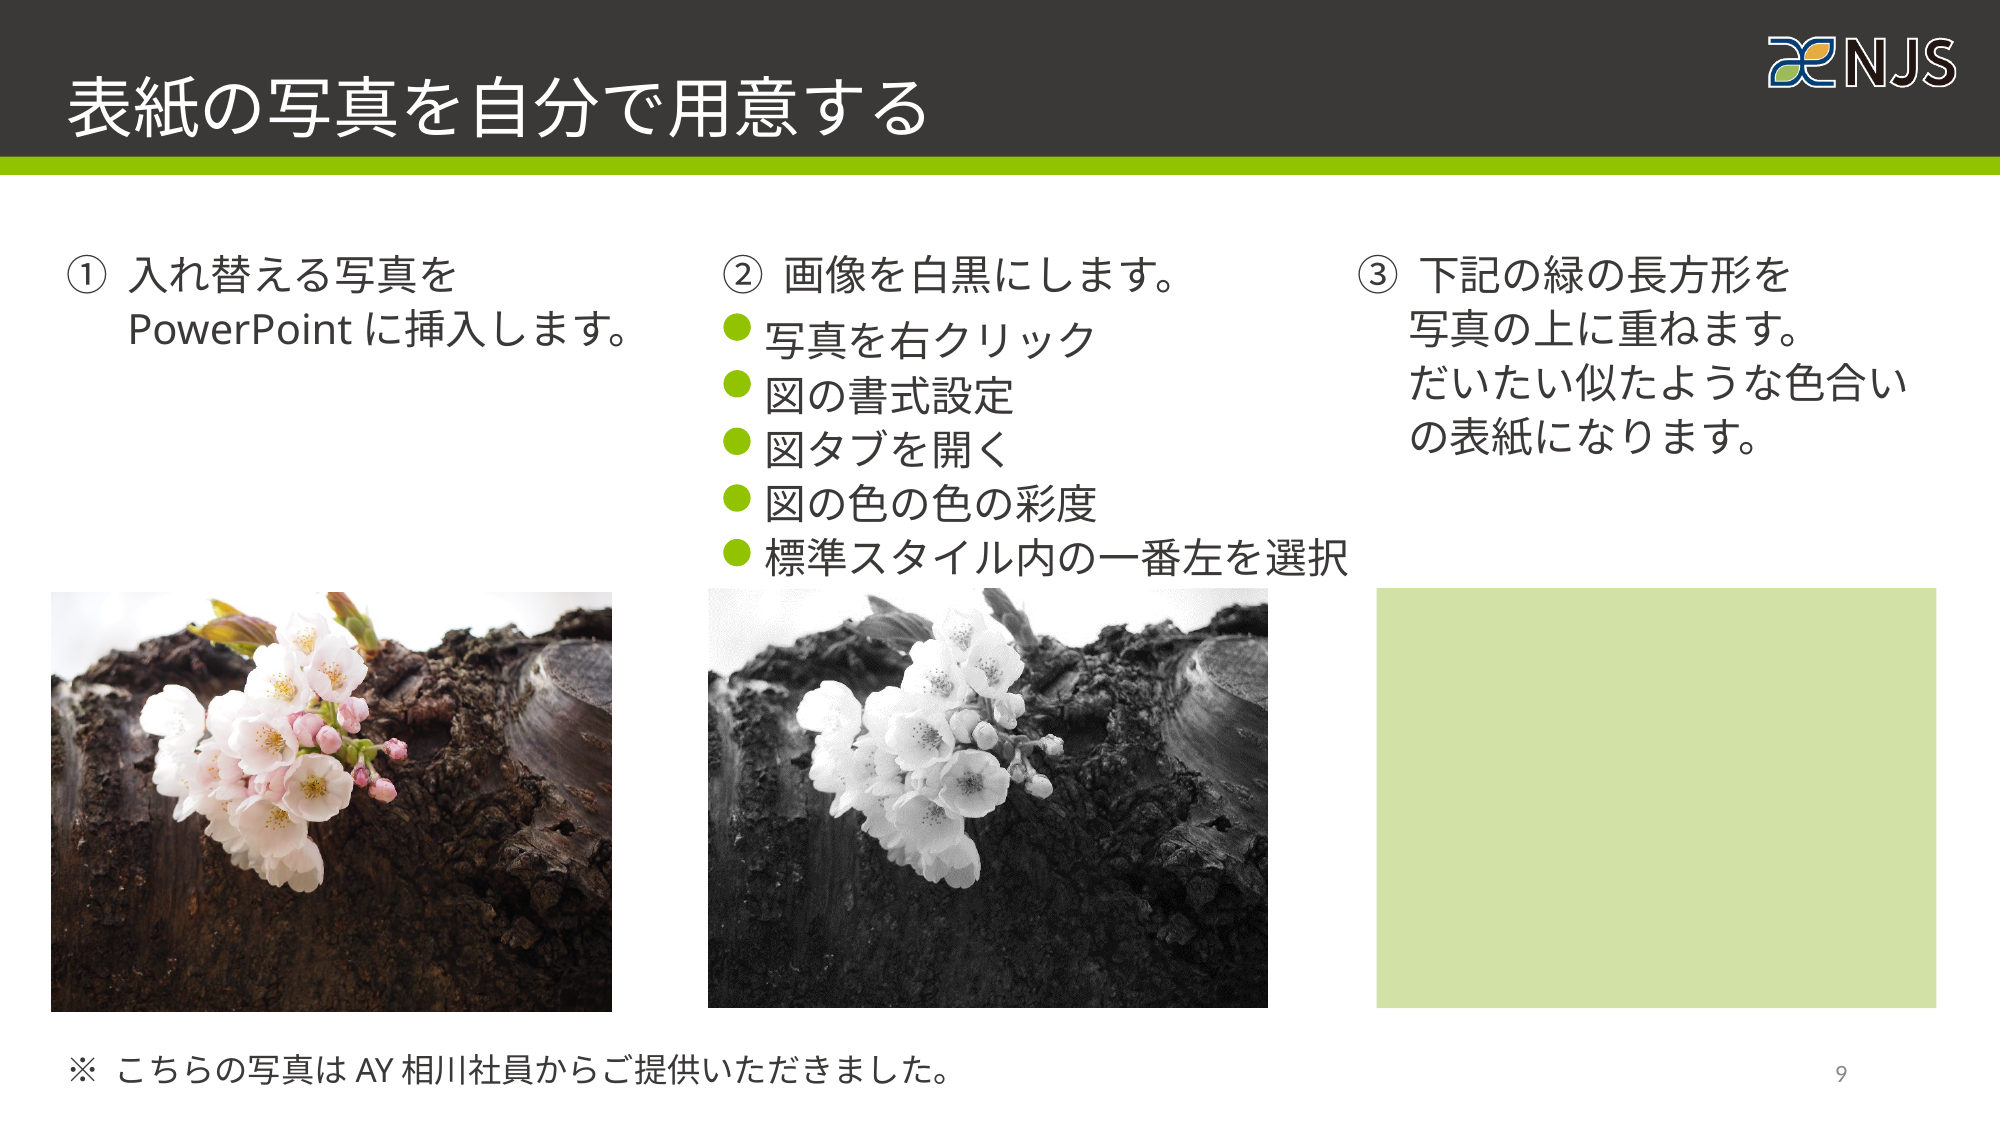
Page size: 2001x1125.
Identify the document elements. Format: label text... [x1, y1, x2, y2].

text_box 表紙の写真を自分で用意する [51, 55, 1365, 157]
text_box ① 入れ替える写真を PowerPointに挿入します。 [51, 236, 658, 360]
text_box ※ こちらの写真はAY相川社員からご提供いただきました。 [51, 1027, 1191, 1097]
slide_number 9 [1412, 1042, 1863, 1103]
text_box [722, 312, 752, 342]
text_box ② 画像を白黒にします。 写真を右クリック 図の書式設定 図タブを開く 図の色の色の彩度 標準スタイル内の一番左を選択 [707, 236, 1365, 590]
text_box [1375, 587, 1937, 1009]
text_box [722, 426, 752, 457]
text_box ③ 下記の緑の長方形を 写真の上に重ねます。 だいたい似たような色合い の表紙になります。 [1342, 236, 1949, 469]
text_box [722, 483, 752, 513]
text_box [722, 369, 752, 399]
text_box [722, 537, 752, 568]
picture [1768, 36, 1957, 88]
picture [707, 588, 1268, 1009]
picture [51, 592, 612, 1013]
